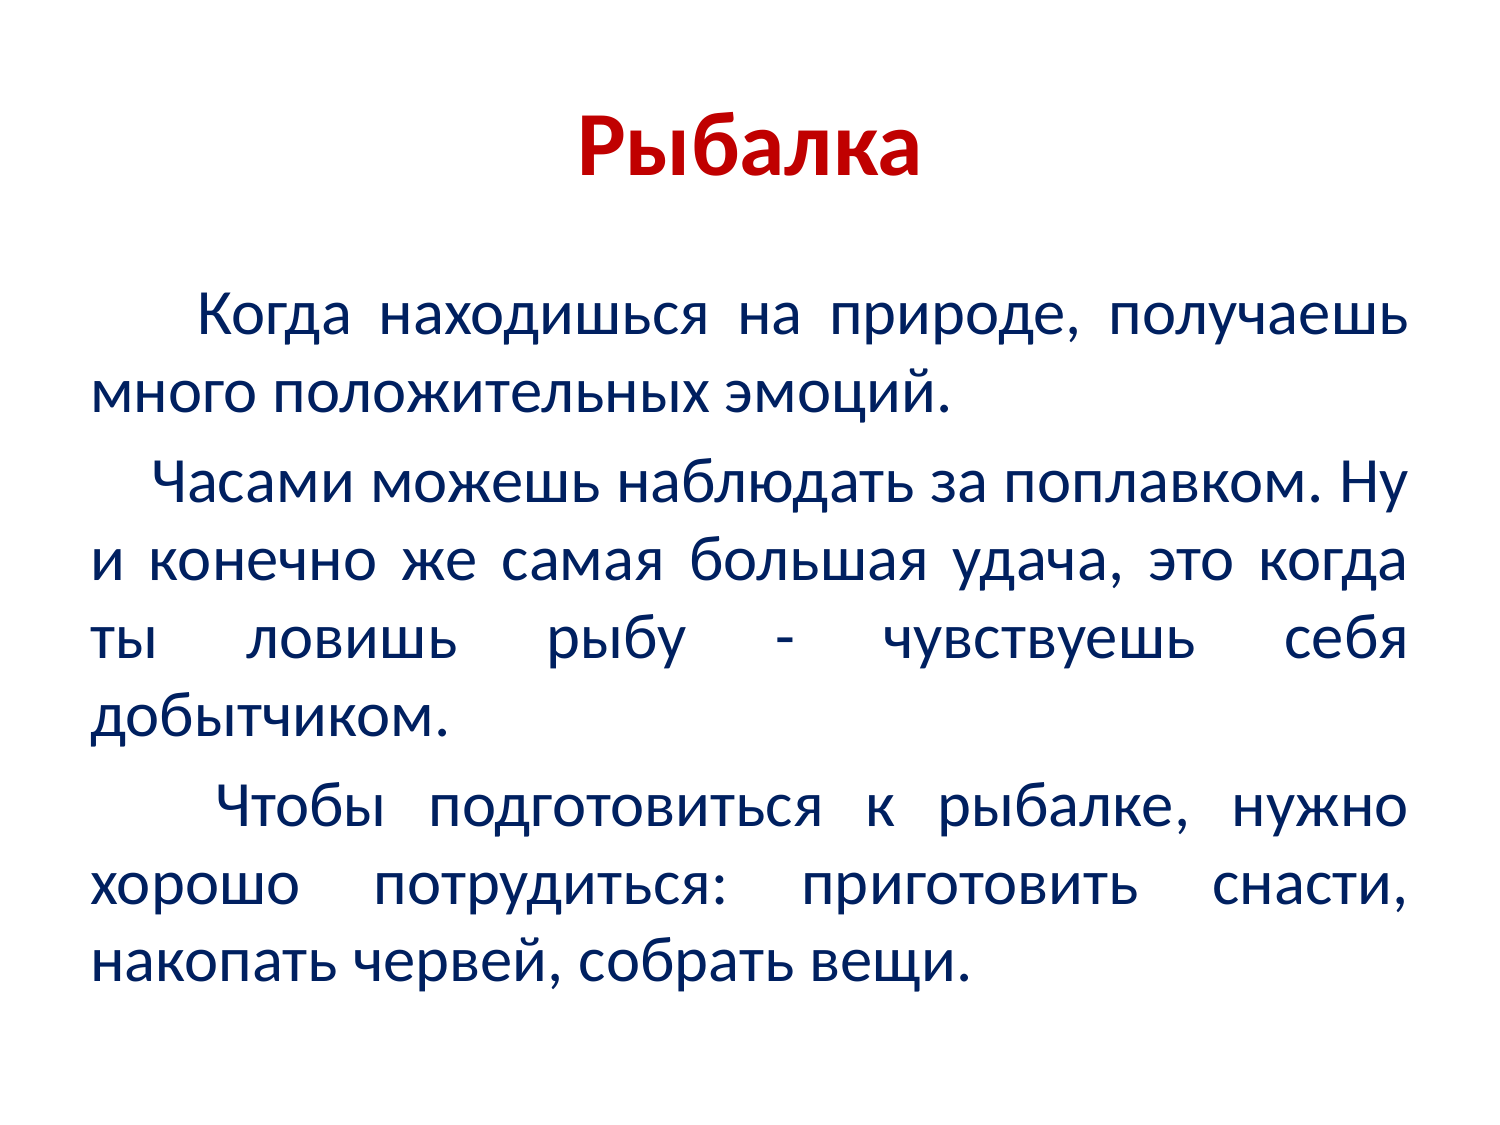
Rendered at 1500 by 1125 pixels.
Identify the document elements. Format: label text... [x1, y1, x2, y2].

list Когда находишься на природе, получаешь много положительных эмоций. Часами можешь наблюдать за поплавком. Ну и конечно же самая большая удача, это когда ты ловишь рыбу - чувствуешь себя добытчиком. Чтобы подготовиться к рыбалке, нужно хорошо потрудиться: приготовить снасти, накопать червей, собрать вещи. [75, 262, 1425, 1005]
title Рыбалка [75, 45, 1425, 233]
